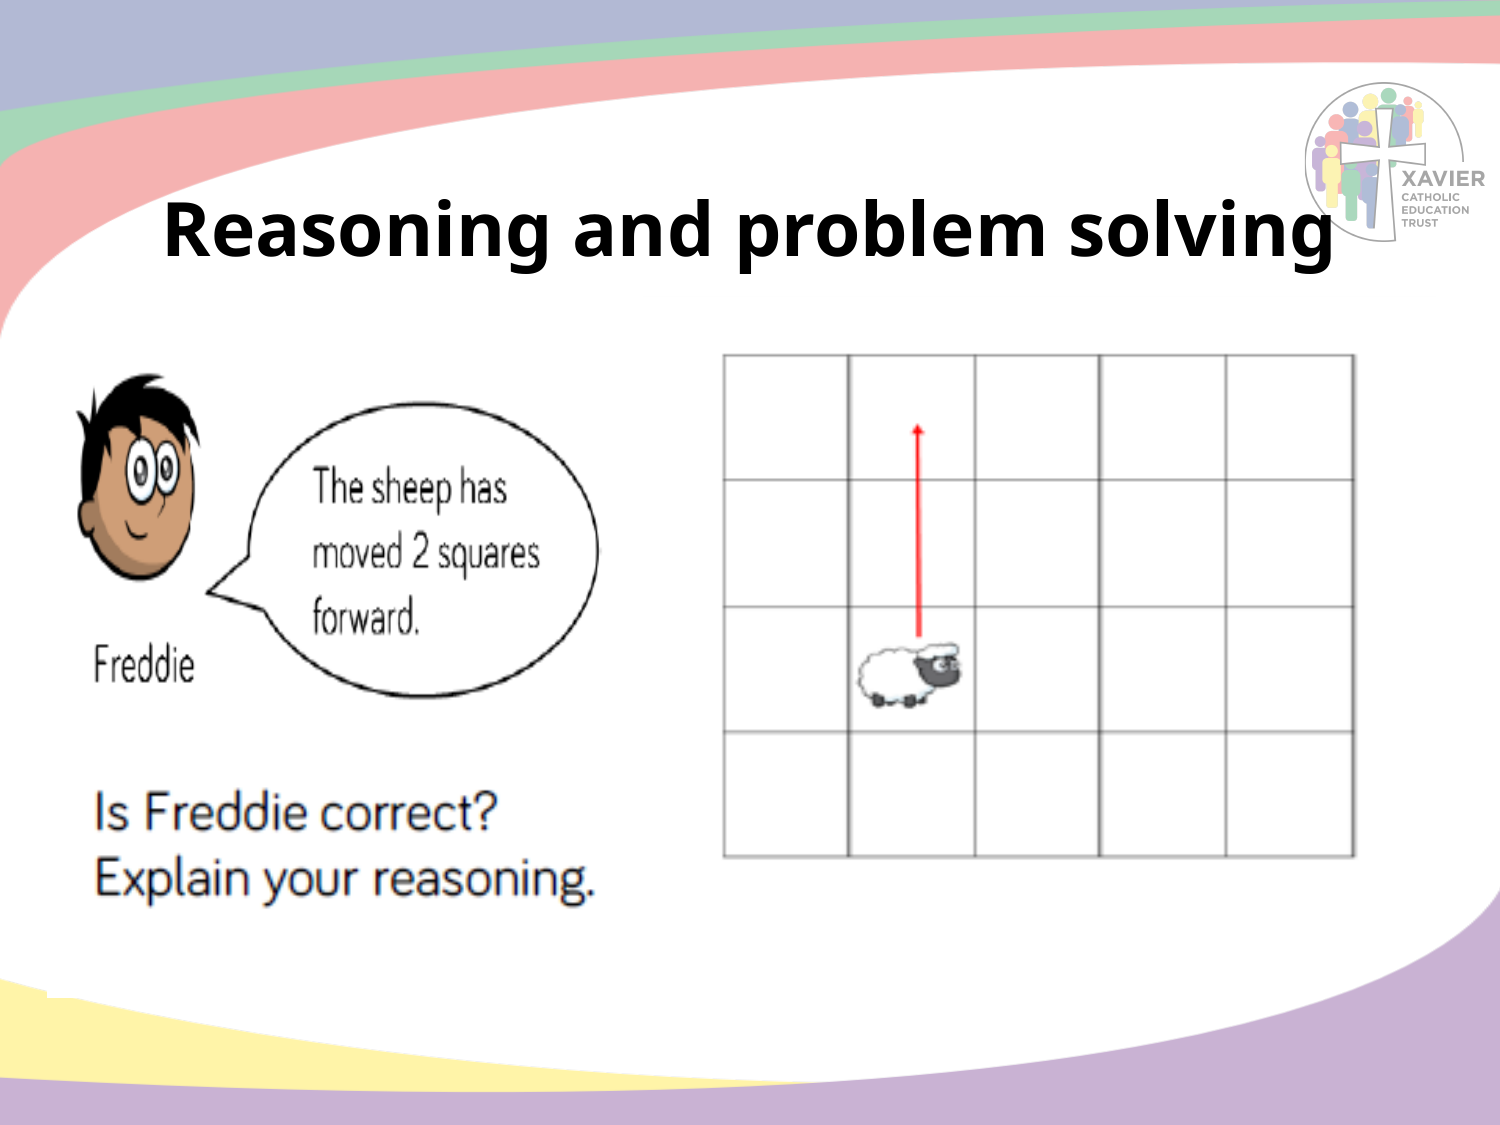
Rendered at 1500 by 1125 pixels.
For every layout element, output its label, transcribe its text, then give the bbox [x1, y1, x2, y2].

title Reasoning and problem solving [112, 140, 1388, 281]
picture [47, 295, 1436, 998]
